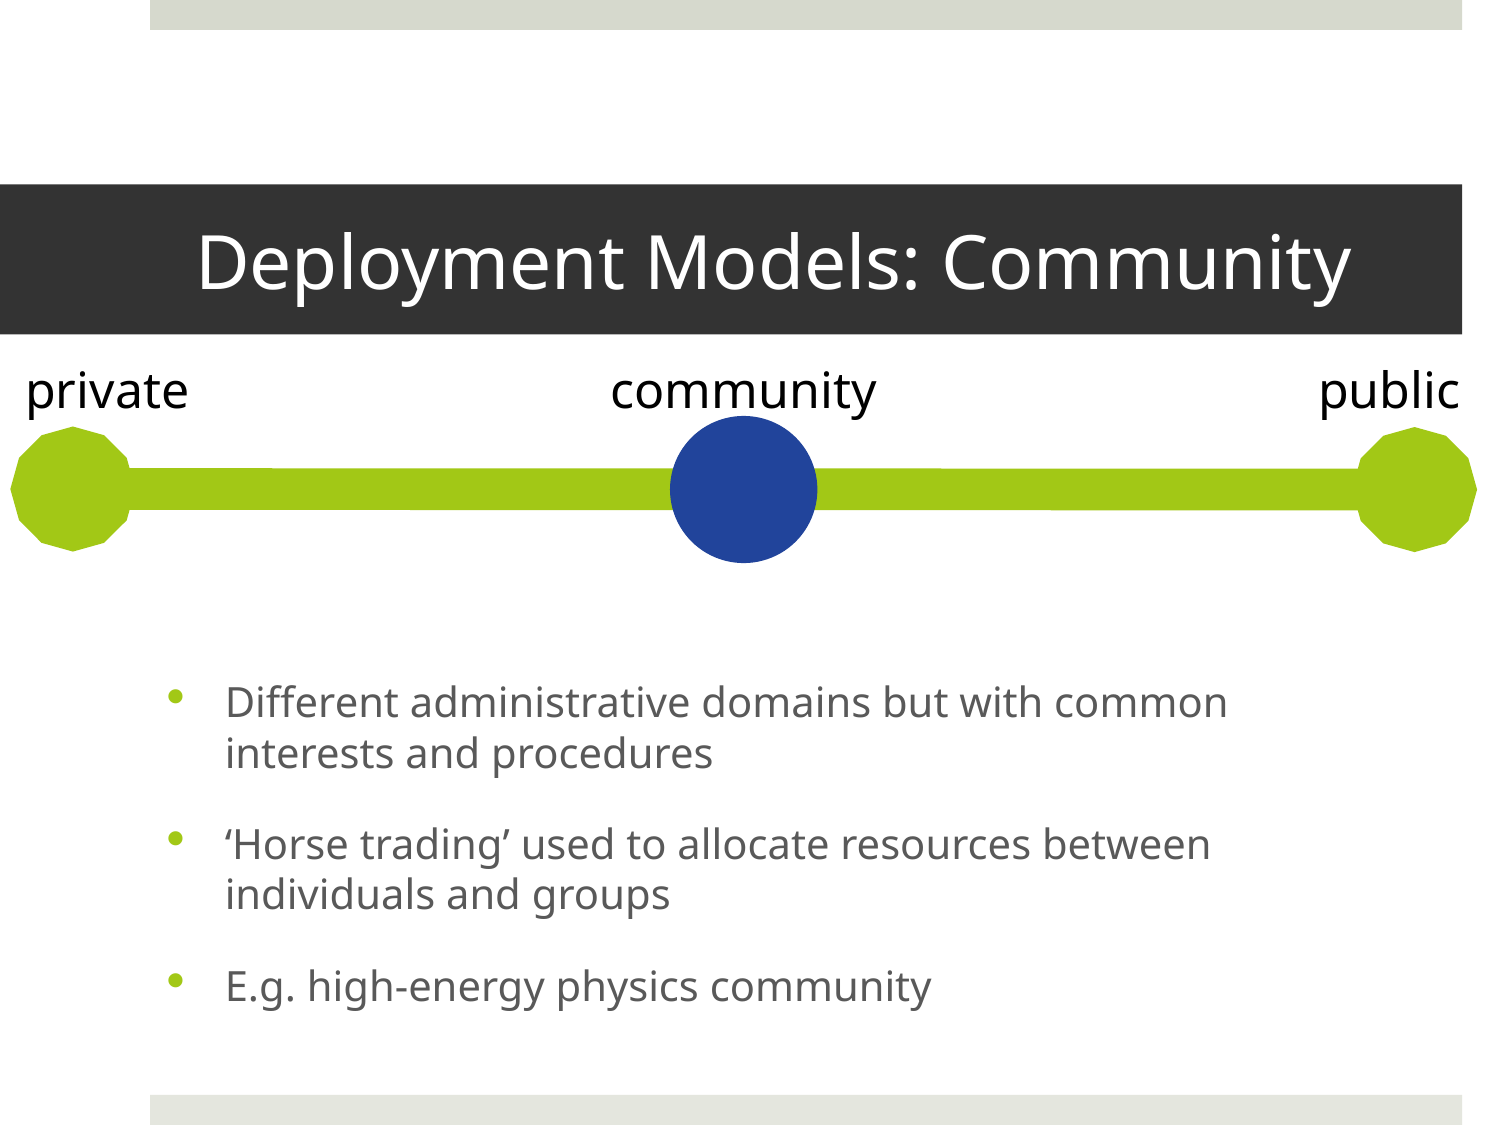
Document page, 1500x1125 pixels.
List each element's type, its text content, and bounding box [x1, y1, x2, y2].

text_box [5, 350, 1482, 491]
text_box Different administrative domains but with common interests and procedures ‘Horse trading’ used to allocate resources between individuals and groups E.g. high-energy physics community [153, 668, 1415, 1094]
text_box [668, 491, 819, 565]
title Deployment Models: Community [0, 184, 1463, 335]
